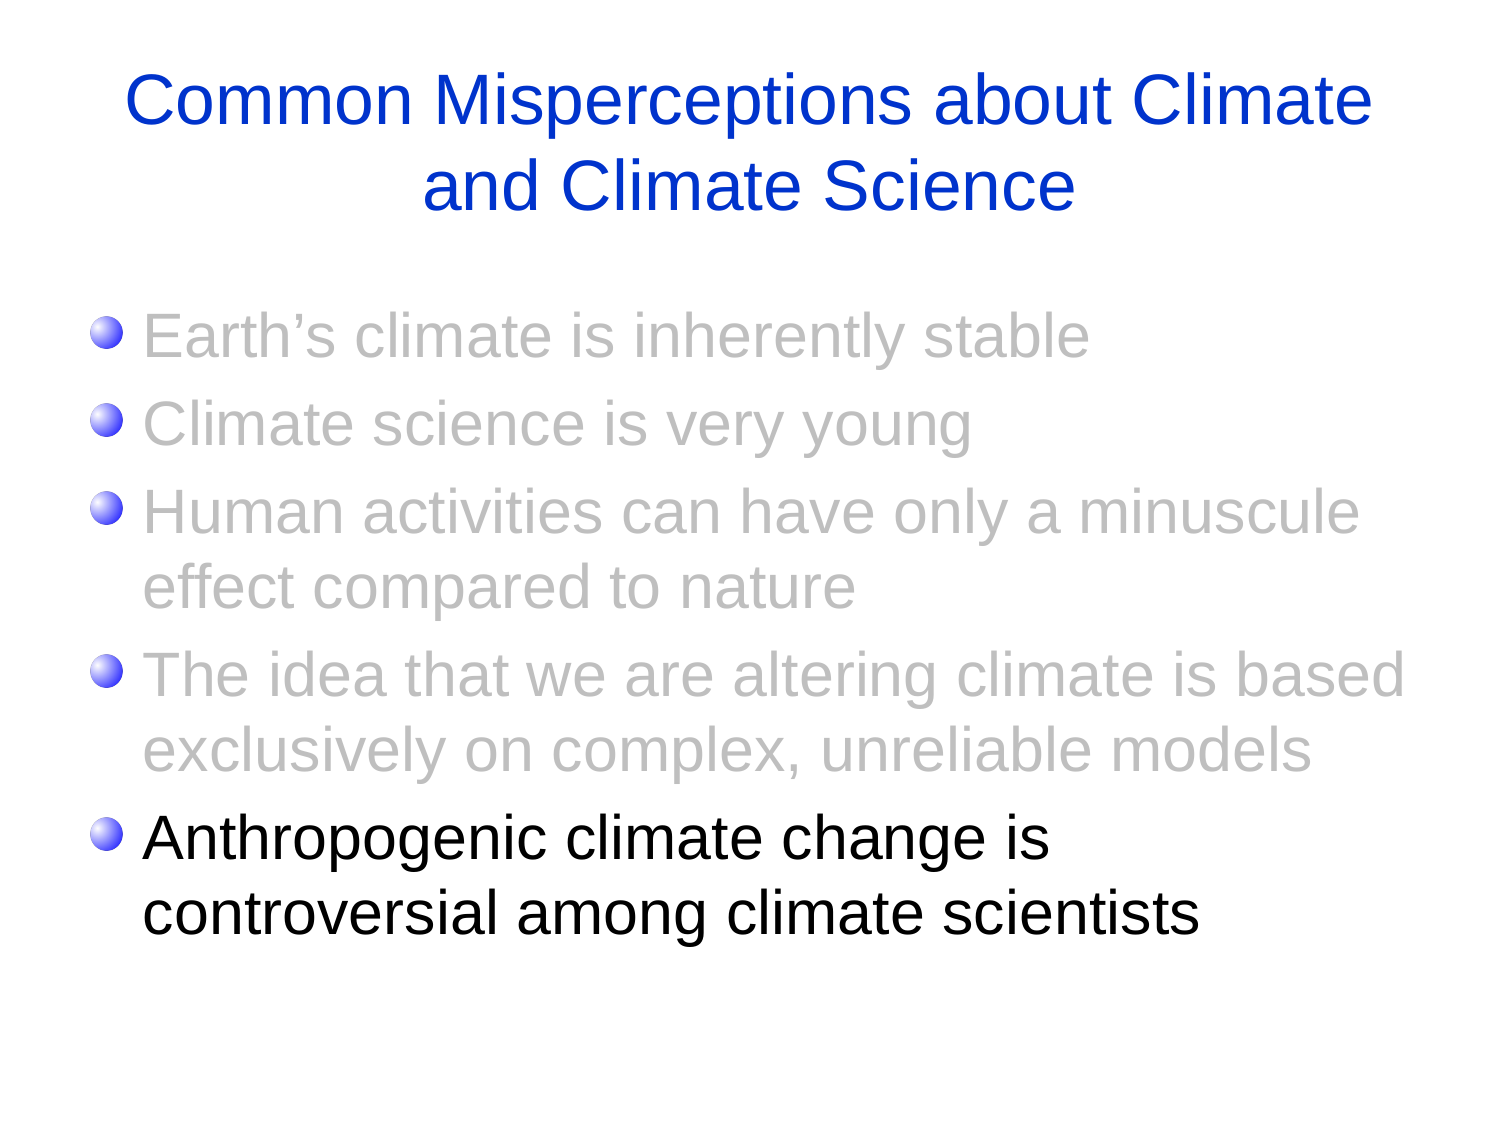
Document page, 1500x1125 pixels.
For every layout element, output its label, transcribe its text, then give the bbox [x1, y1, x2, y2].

picture [90, 403, 123, 437]
picture [90, 654, 123, 688]
picture [90, 491, 123, 525]
list Earth’s climate is inherently stable Climate science is very young Human activities can have only a minuscule effect compared to nature The idea that we are altering climate is based exclusively on complex, unreliable models Anthropogenic climate change is controversial among climate scientists [75, 287, 1425, 1030]
title Common Misperceptions about Climate and Climate Science [75, 45, 1425, 233]
picture [90, 817, 123, 851]
picture [90, 316, 123, 349]
